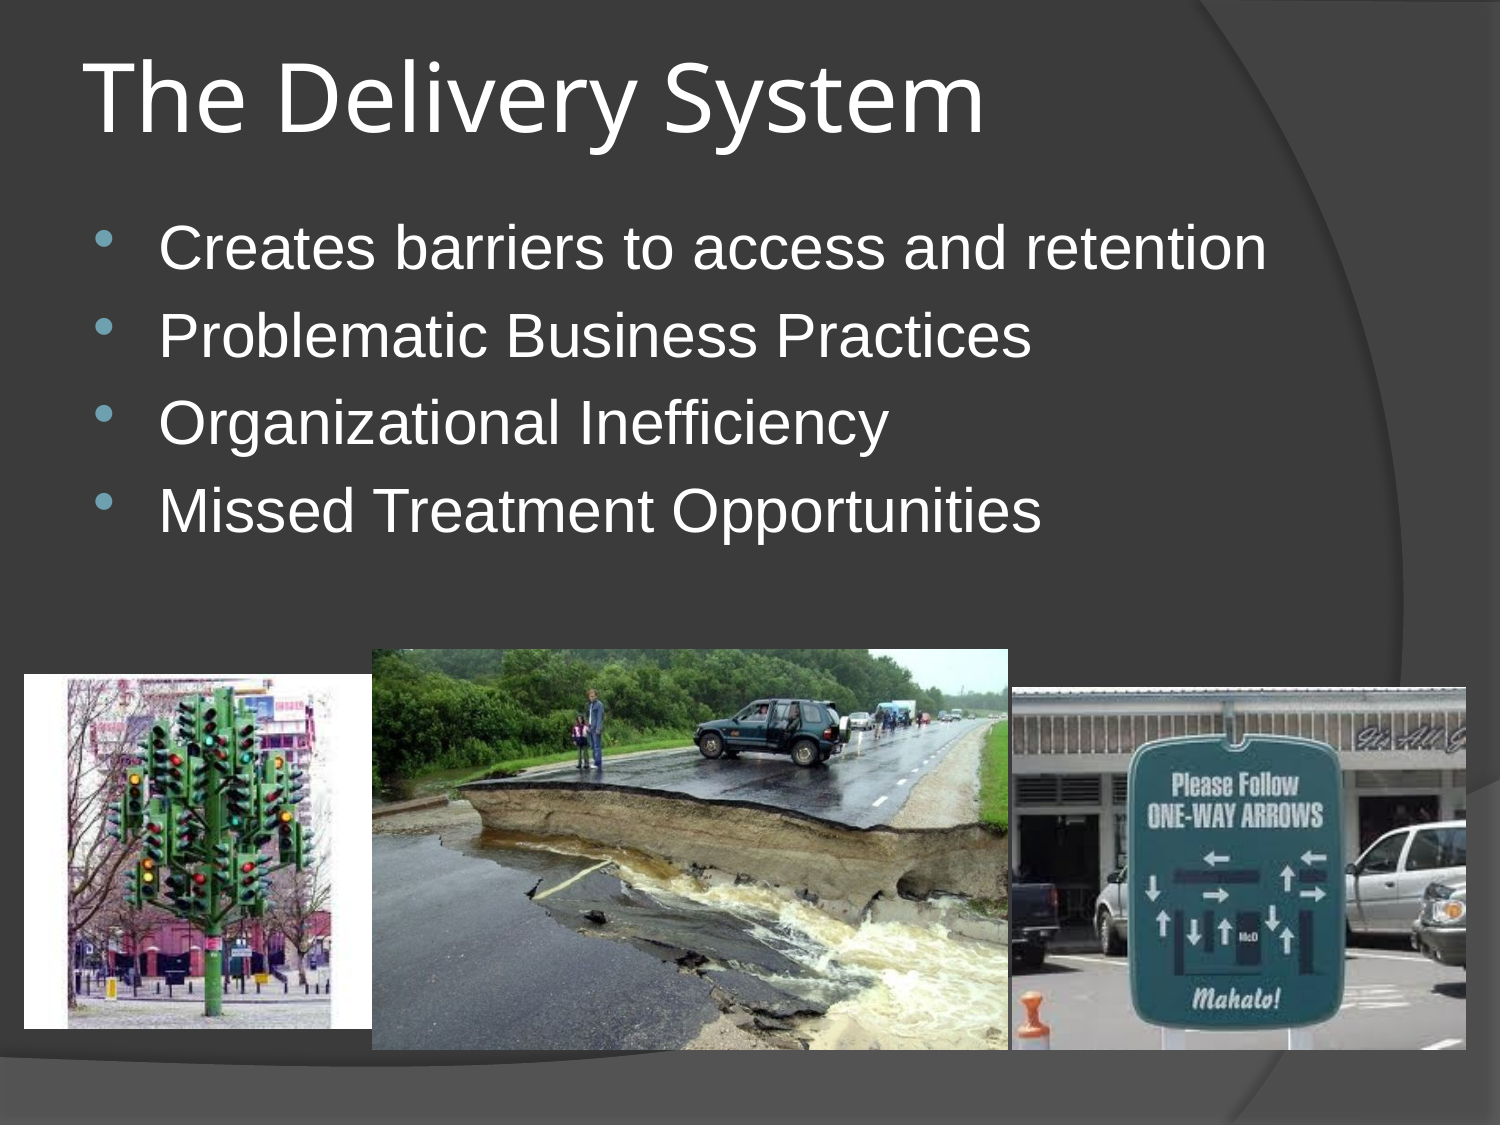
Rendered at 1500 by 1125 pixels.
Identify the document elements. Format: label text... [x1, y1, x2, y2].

picture [24, 674, 364, 1029]
picture [372, 649, 1008, 1051]
title The Delivery System [75, 0, 1425, 188]
picture [1018, 687, 1466, 1051]
list Creates barriers to access and retention Problematic Business Practices Organizational Inefficiency Missed Treatment Opportunities [75, 200, 1425, 678]
